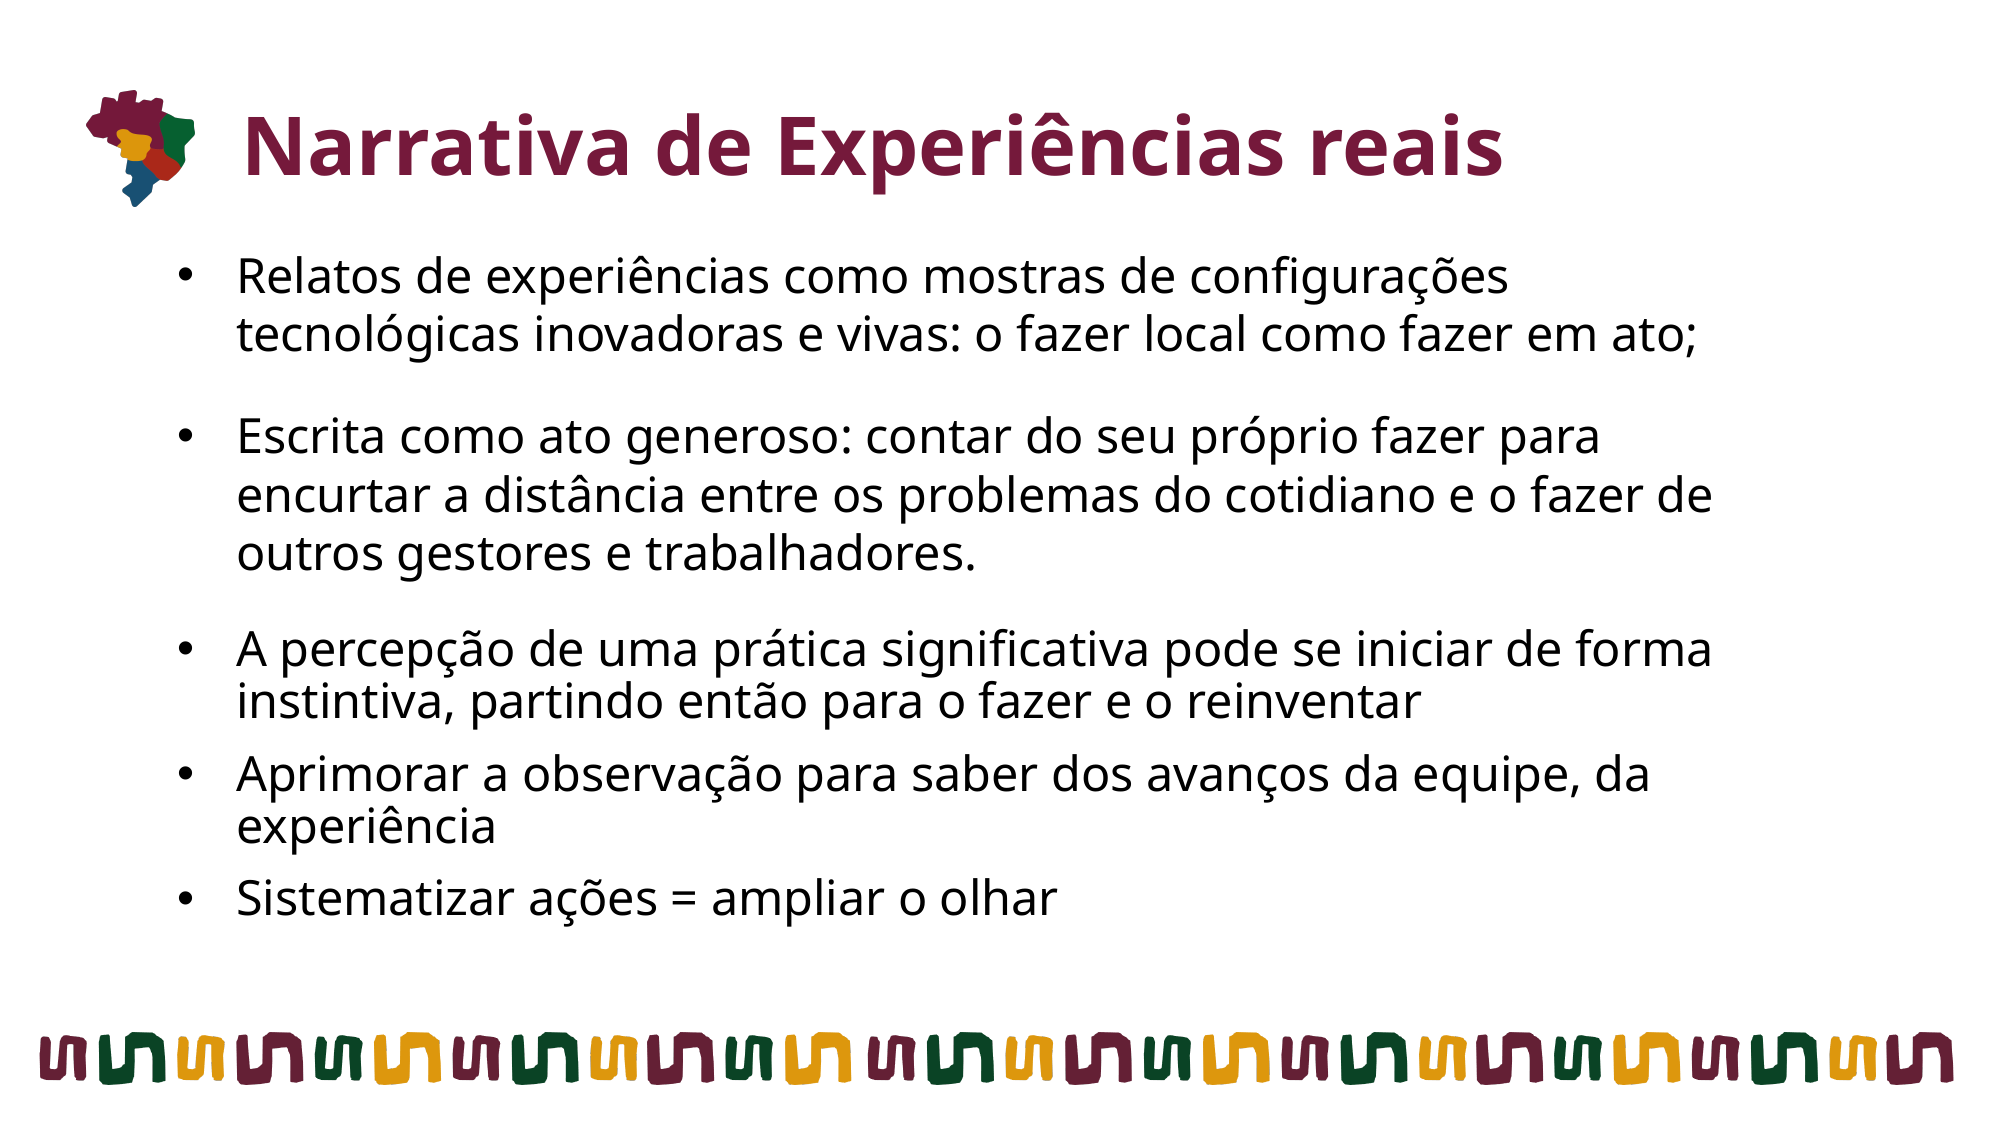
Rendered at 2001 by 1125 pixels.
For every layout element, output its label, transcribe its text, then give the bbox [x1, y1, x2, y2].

subtitle Relatos de experiências como mostras de configurações tecnológicas inovadoras e vivas: o fazer local como fazer em ato; Escrita como ato generoso: contar do seu próprio fazer para encurtar a distância entre os problemas do cotidiano e o fazer de outros gestores e trabalhadores. A percepção de uma prática significativa pode se iniciar de forma instintiva, partindo então para o fazer e o reinventar Aprimorar a observação para saber dos avanços da equipe, da experiência Sistematizar ações = ampliar o olhar [161, 237, 1744, 944]
text_box Narrativa de Experiências reais [226, 97, 1809, 214]
picture [86, 90, 195, 207]
picture [36, 1032, 1955, 1085]
